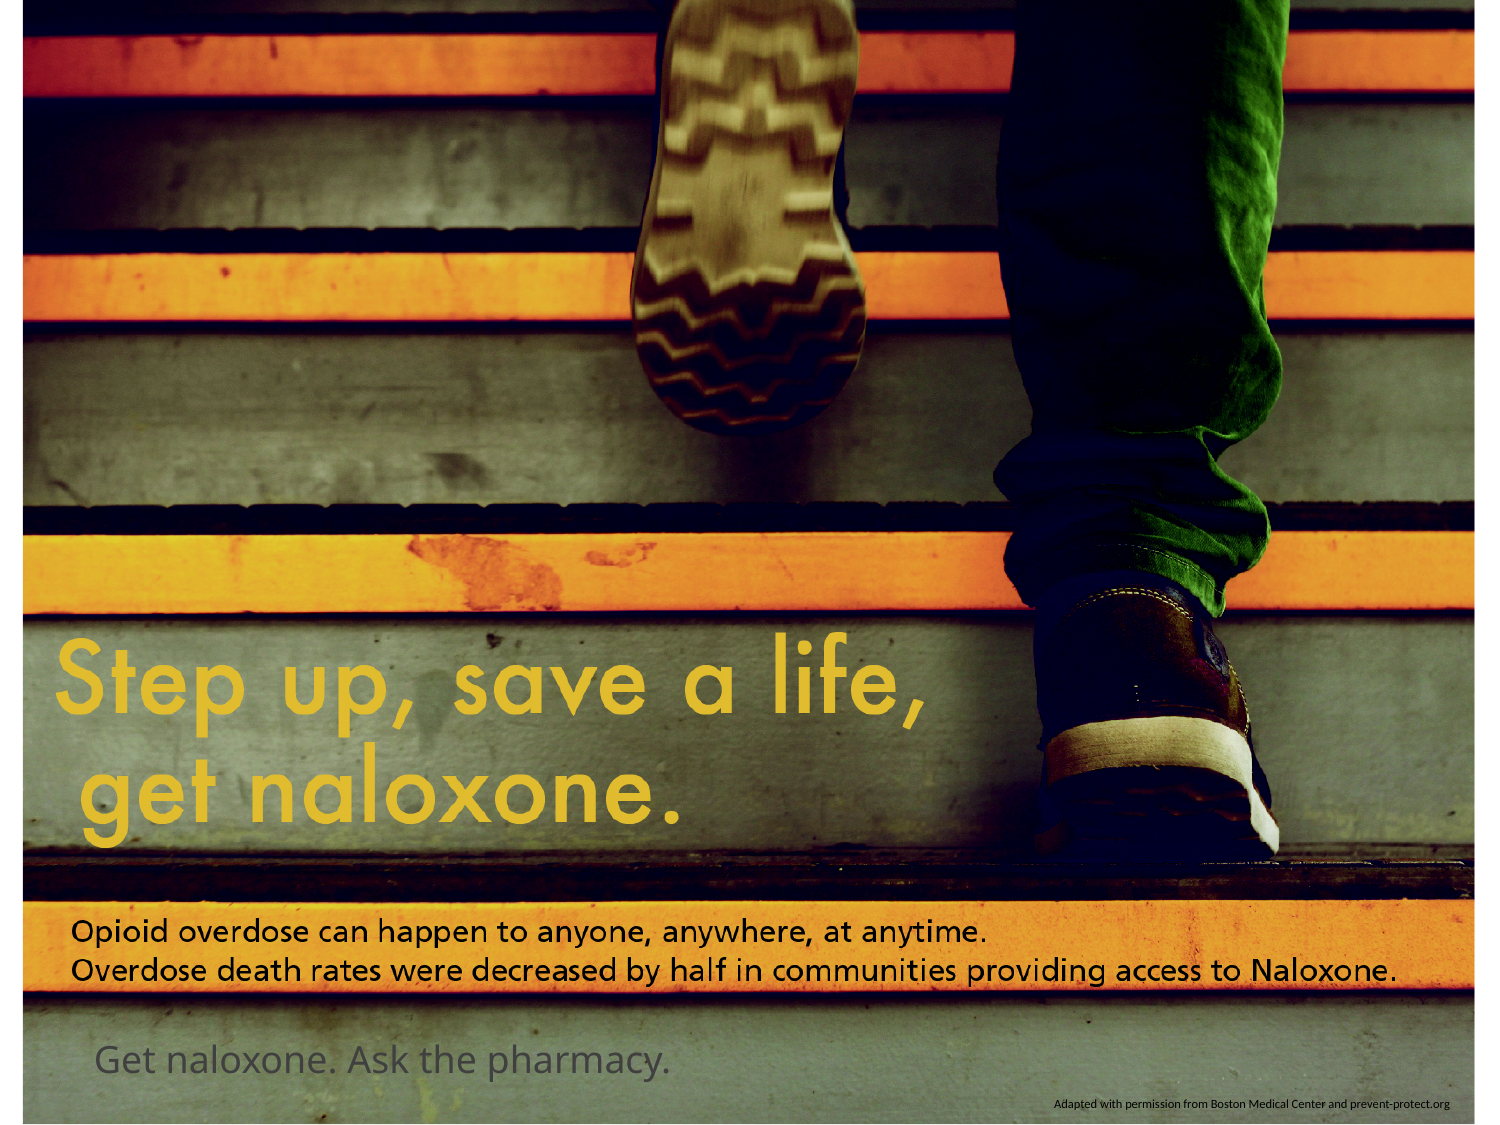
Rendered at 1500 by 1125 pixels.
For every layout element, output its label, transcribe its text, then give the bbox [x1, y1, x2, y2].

text_box Adapted with permission from Boston Medical Center and prevent-protect.org [1039, 1088, 1465, 1118]
picture [22, 0, 1475, 1125]
text_box Get naloxone. Ask the pharmacy. [79, 1029, 1275, 1089]
